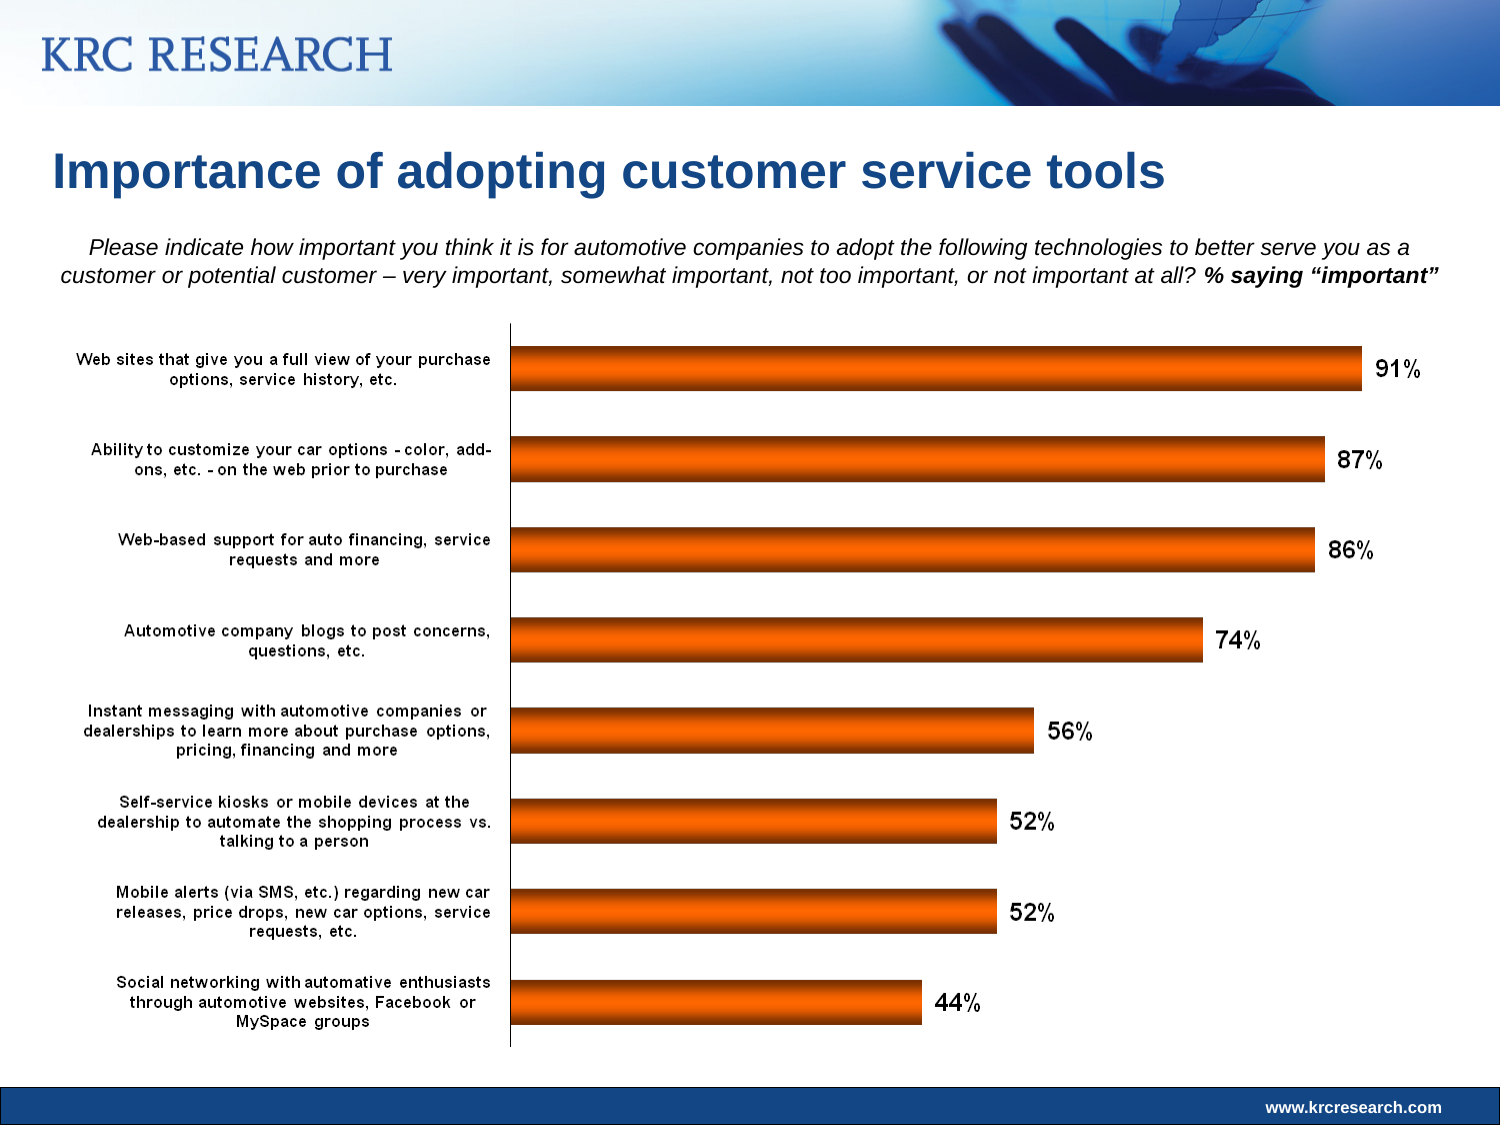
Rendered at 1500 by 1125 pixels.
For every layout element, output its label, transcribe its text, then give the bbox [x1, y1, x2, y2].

text_box Please indicate how important you think it is for automotive companies to adopt the following technologies to better serve you as a customer or potential customer – very important, somewhat important, not too important, or not important at all? % saying “important” [37, 225, 1463, 296]
picture [0, 0, 1500, 106]
text_box Importance of adopting customer service tools [37, 112, 1488, 225]
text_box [58, 323, 1470, 1047]
